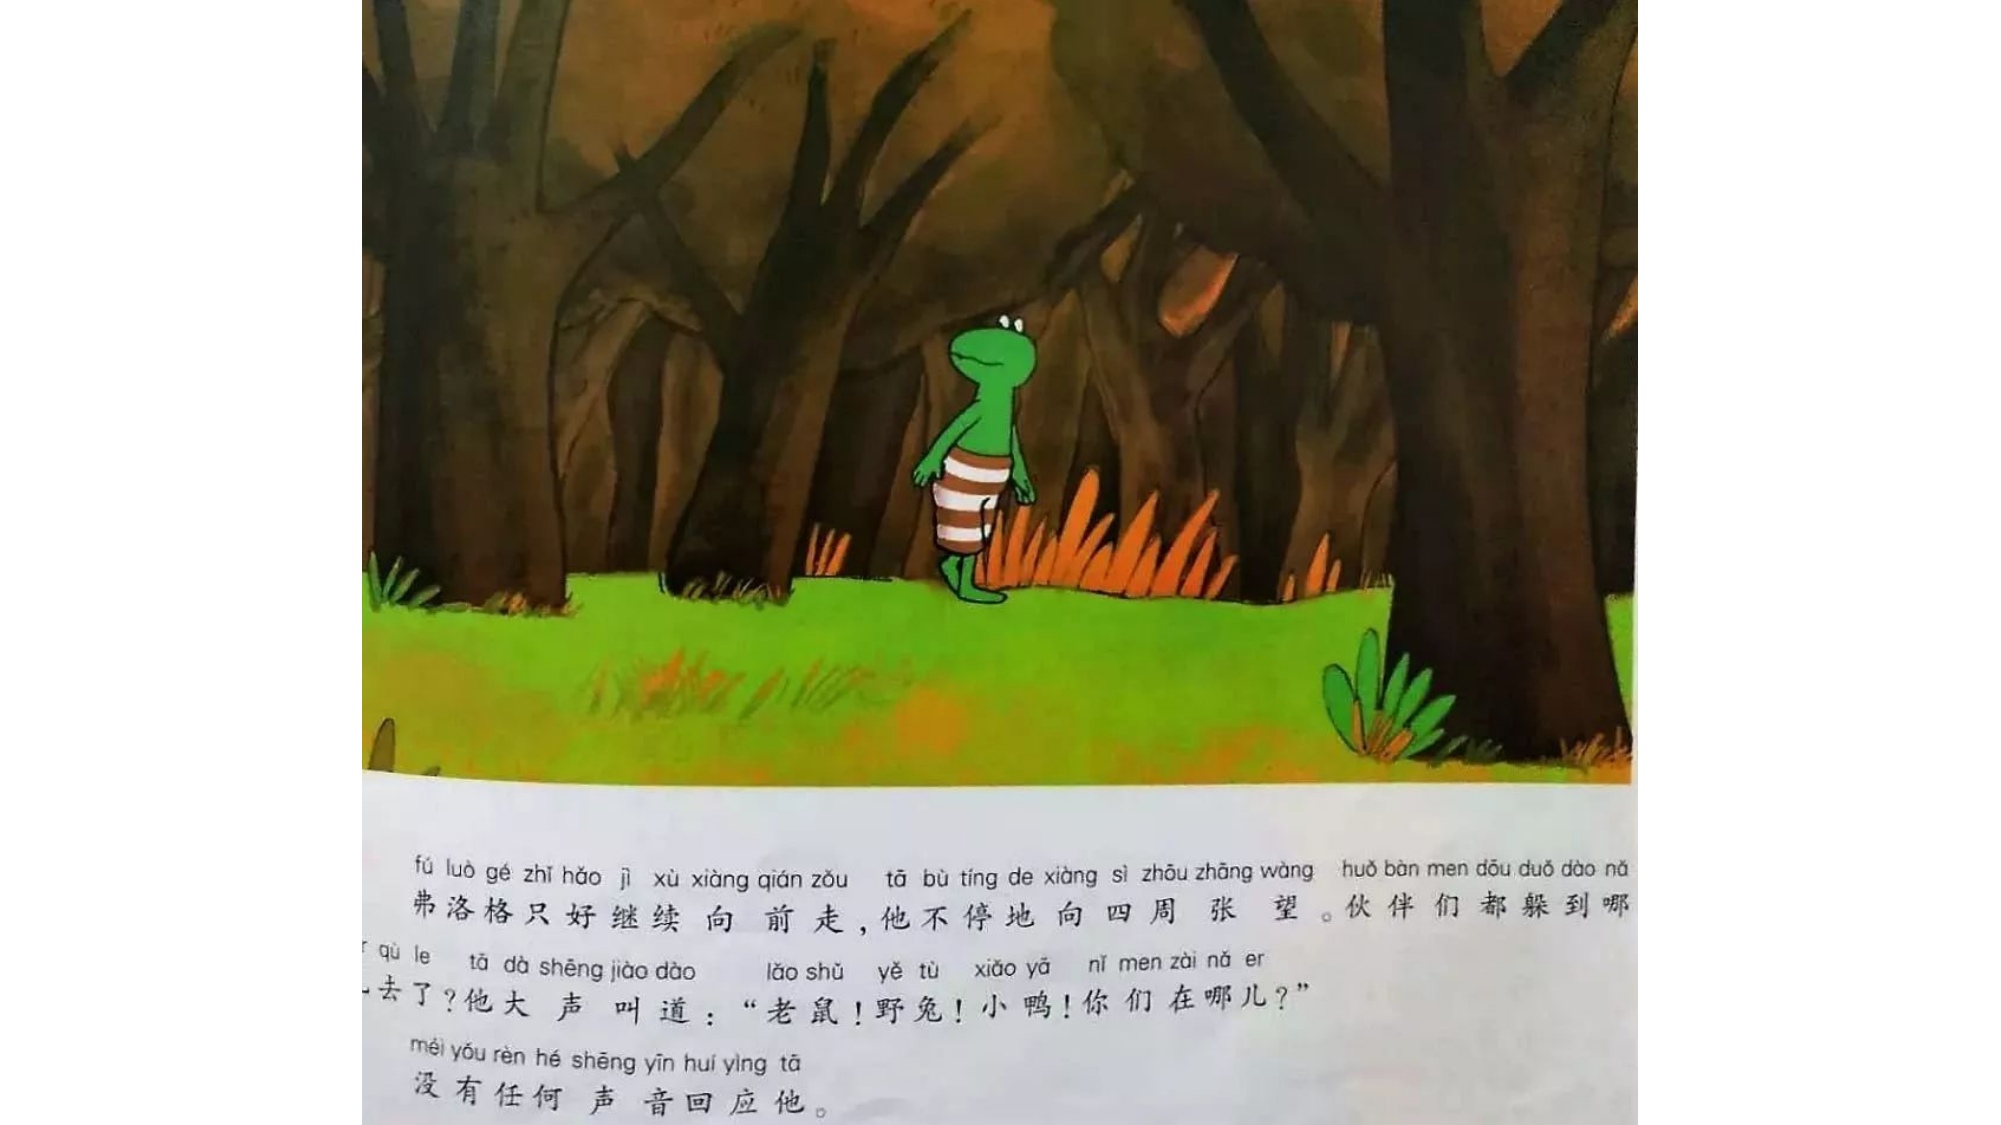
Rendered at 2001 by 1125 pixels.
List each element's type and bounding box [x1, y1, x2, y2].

picture [362, 0, 1638, 1125]
